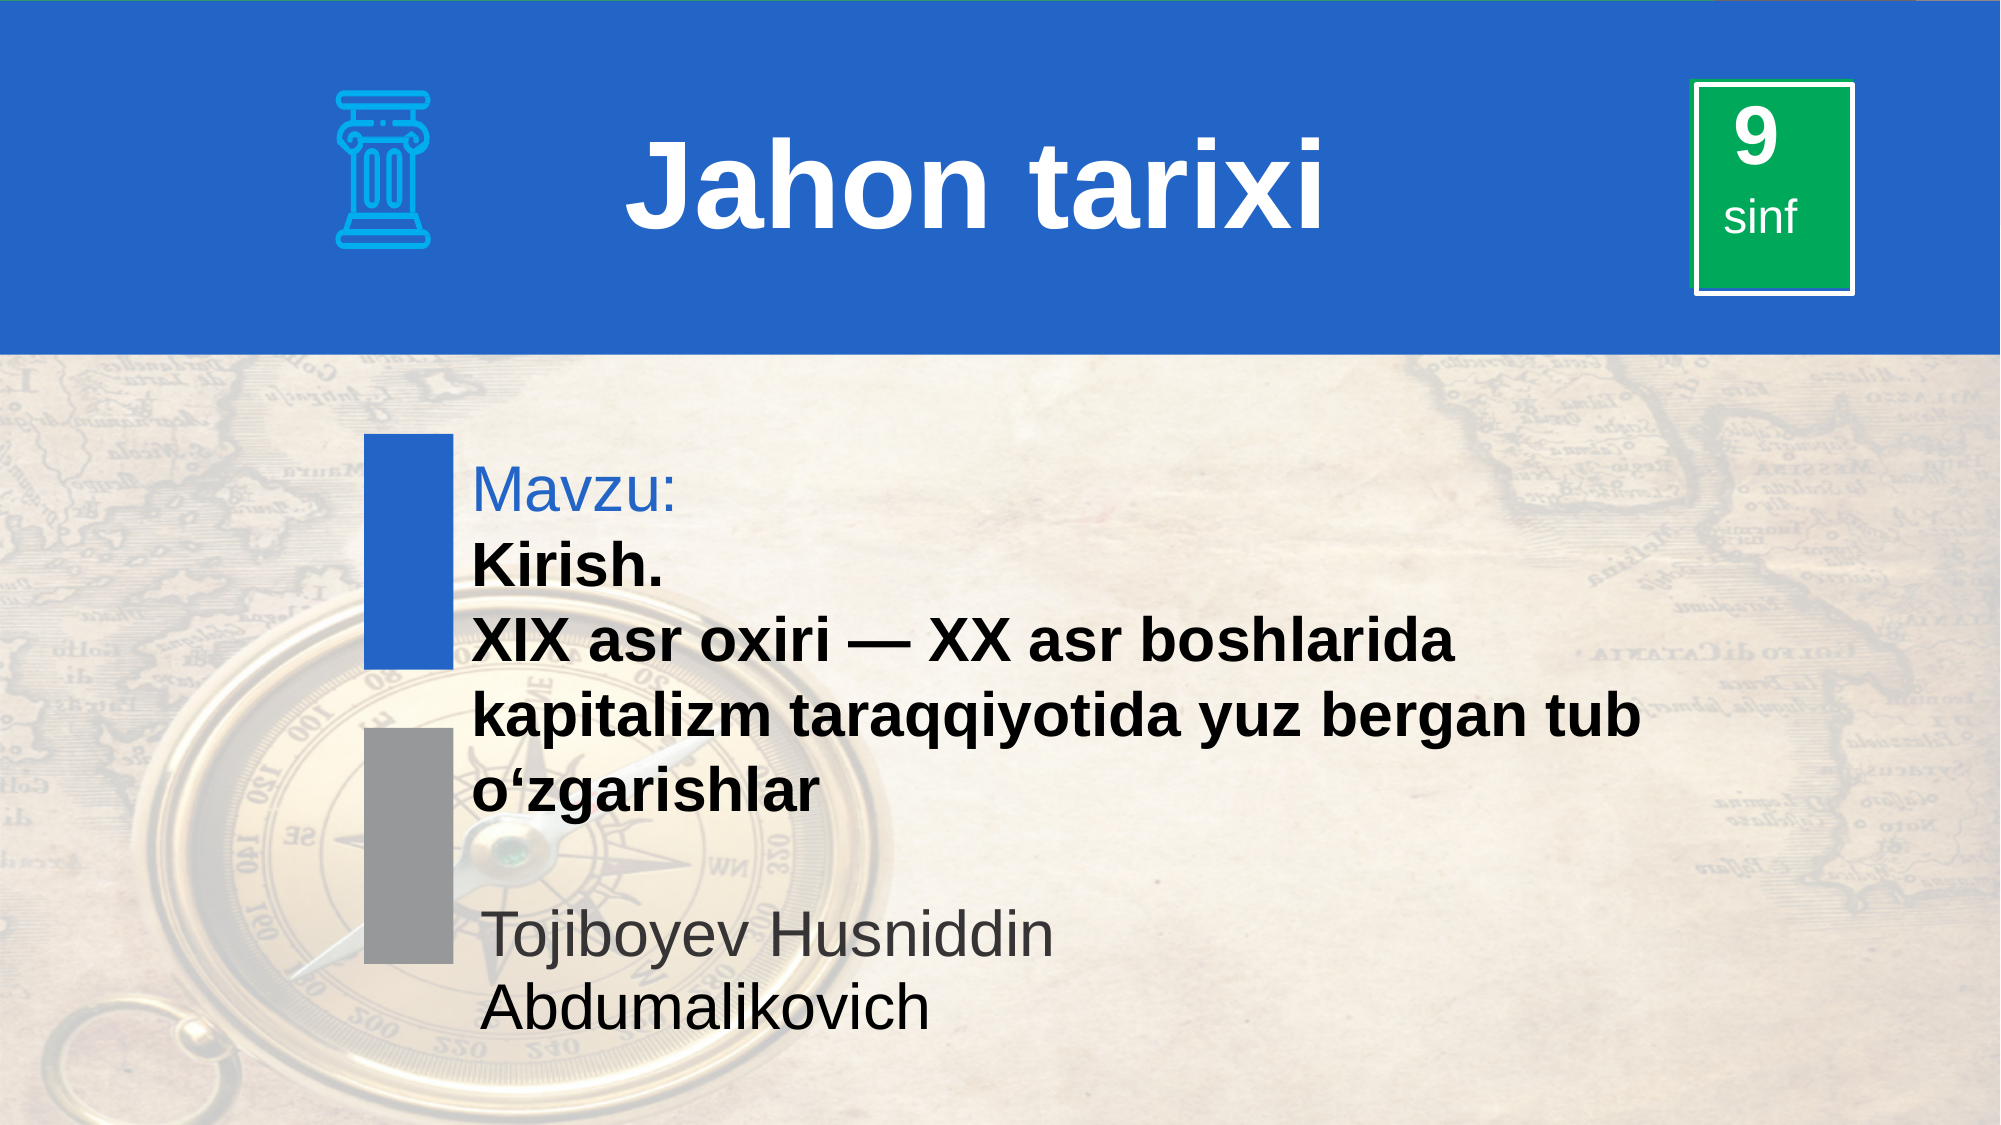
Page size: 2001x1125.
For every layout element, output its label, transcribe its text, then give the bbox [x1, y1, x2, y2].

text_box [1696, 84, 1853, 294]
text_box [380, 119, 386, 127]
text_box 9 [1733, 76, 1816, 181]
picture [0, 225, 2001, 1125]
text_box [364, 727, 454, 964]
text_box [335, 90, 431, 249]
text_box [364, 433, 454, 670]
text_box sinf [1723, 182, 1819, 244]
text_box [386, 148, 403, 209]
text_box Mavzu: Kirish. XIX asr oxiri — XX asr boshlarida kapitalizm taraqqiyotida yuz bergan tub o‘zgarishlar Tojiboyev Husniddin Abdumalikovich [471, 442, 1700, 1043]
text_box Jahon tarixi [620, 99, 1438, 254]
text_box [0, 0, 2000, 355]
text_box [1816, 78, 1853, 84]
text_box [363, 148, 380, 209]
text_box [1689, 78, 1733, 289]
